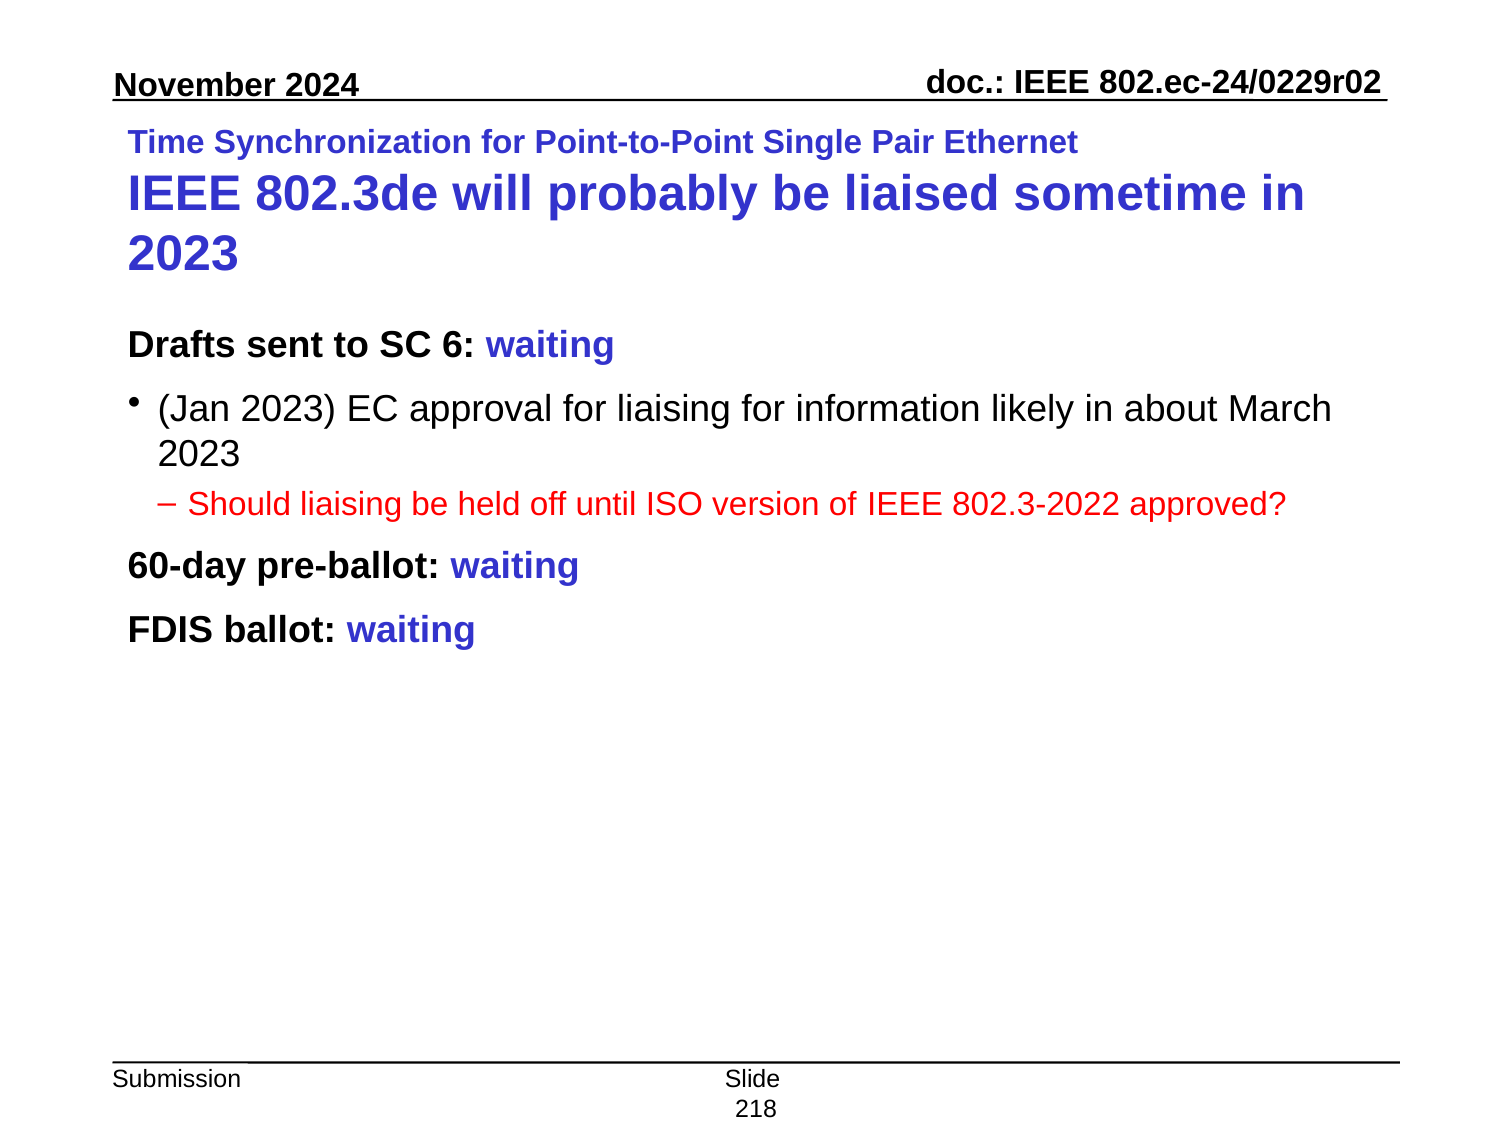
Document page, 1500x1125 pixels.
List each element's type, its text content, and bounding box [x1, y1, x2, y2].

title Time Synchronization for Point-to-Point Single Pair Ethernet IEEE 802.3de will probably be liaised sometime in 2023 [112, 112, 1388, 288]
slide_number Slide 218 [709, 1061, 803, 1093]
list Drafts sent to SC 6: waiting (Jan 2023) EC approval for liaising for information likely in about March 2023 Should liaising be held off until ISO version of IEEE 802.3-2022 approved? 60-day pre-ballot: waiting FDIS ballot: waiting [112, 312, 1388, 988]
